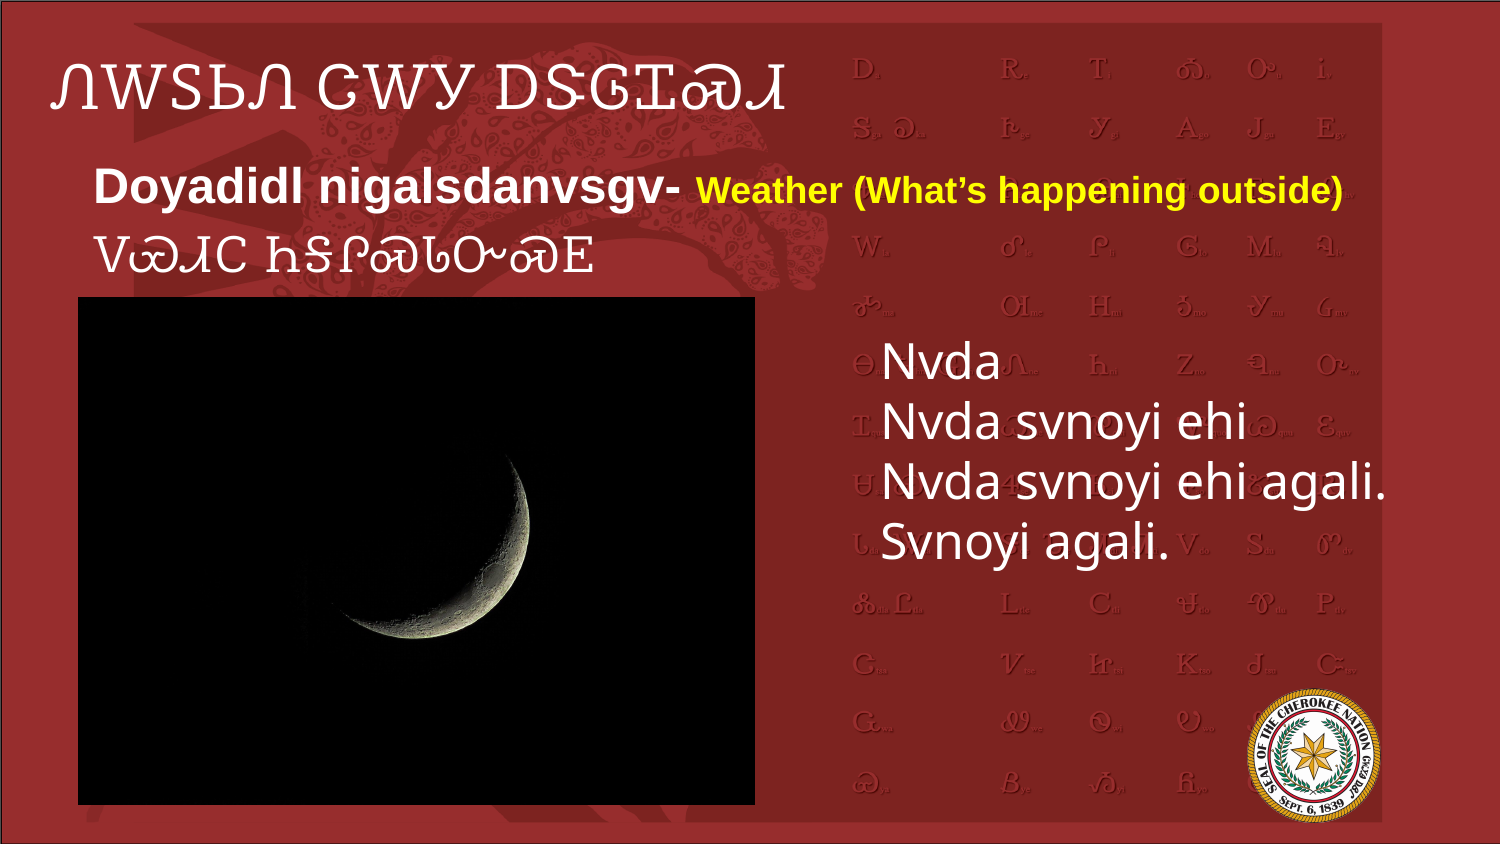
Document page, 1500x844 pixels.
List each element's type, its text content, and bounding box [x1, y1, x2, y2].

title ᏁᎳᏚᏏᏁ ᏣᎳᎩ ᎠᏕᎶᏆᏍᏗ [34, 24, 1437, 137]
text_box Doyadidl nigalsdanvsgv- Weather (What’s happening outside) ᏙᏯᏗᏟ ᏂᎦᎵᏍᏓᏅᏍᎬ [78, 129, 1391, 287]
picture [0, 0, 1500, 844]
text_box Nvda Nvda svnoyi ehi Nvda svnoyi ehi agali. Svnoyi agali. [865, 314, 1437, 620]
